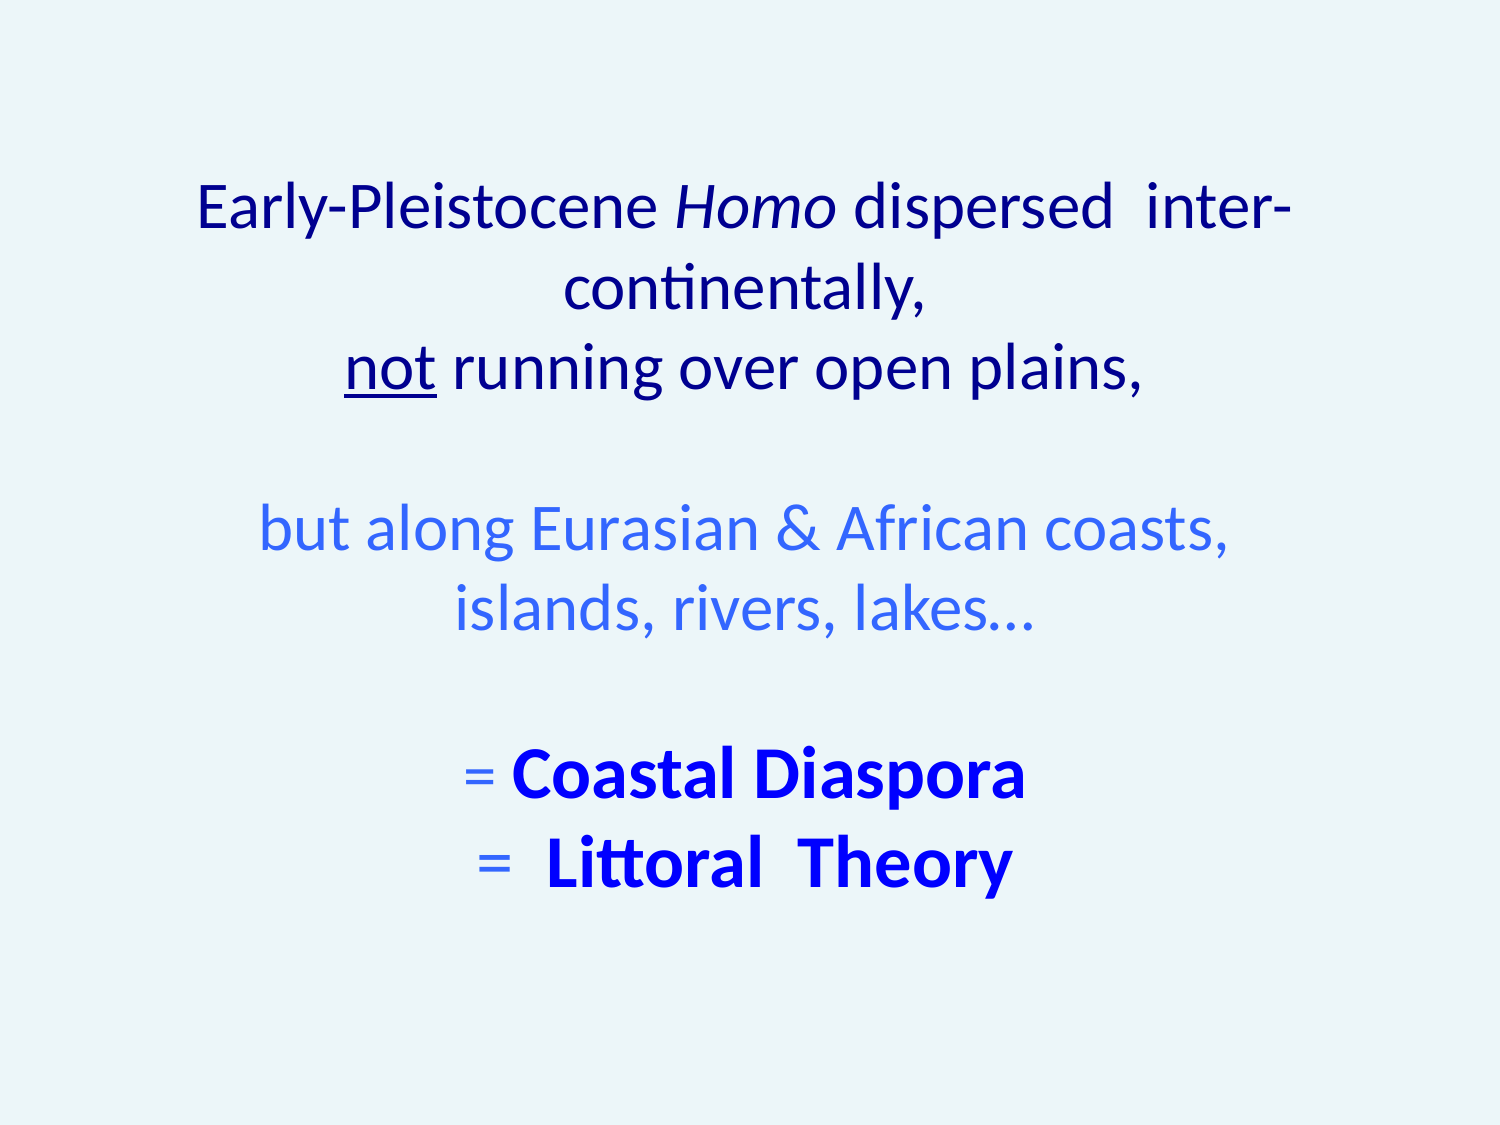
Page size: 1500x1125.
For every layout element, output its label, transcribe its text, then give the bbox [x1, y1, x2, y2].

title Early-Pleistocene Homo dispersed inter-continentally, not running over open plains, but along Eurasian & African coasts, islands, rivers, lakes… = Coastal Diaspora = Littoral Theory [173, 149, 1318, 915]
